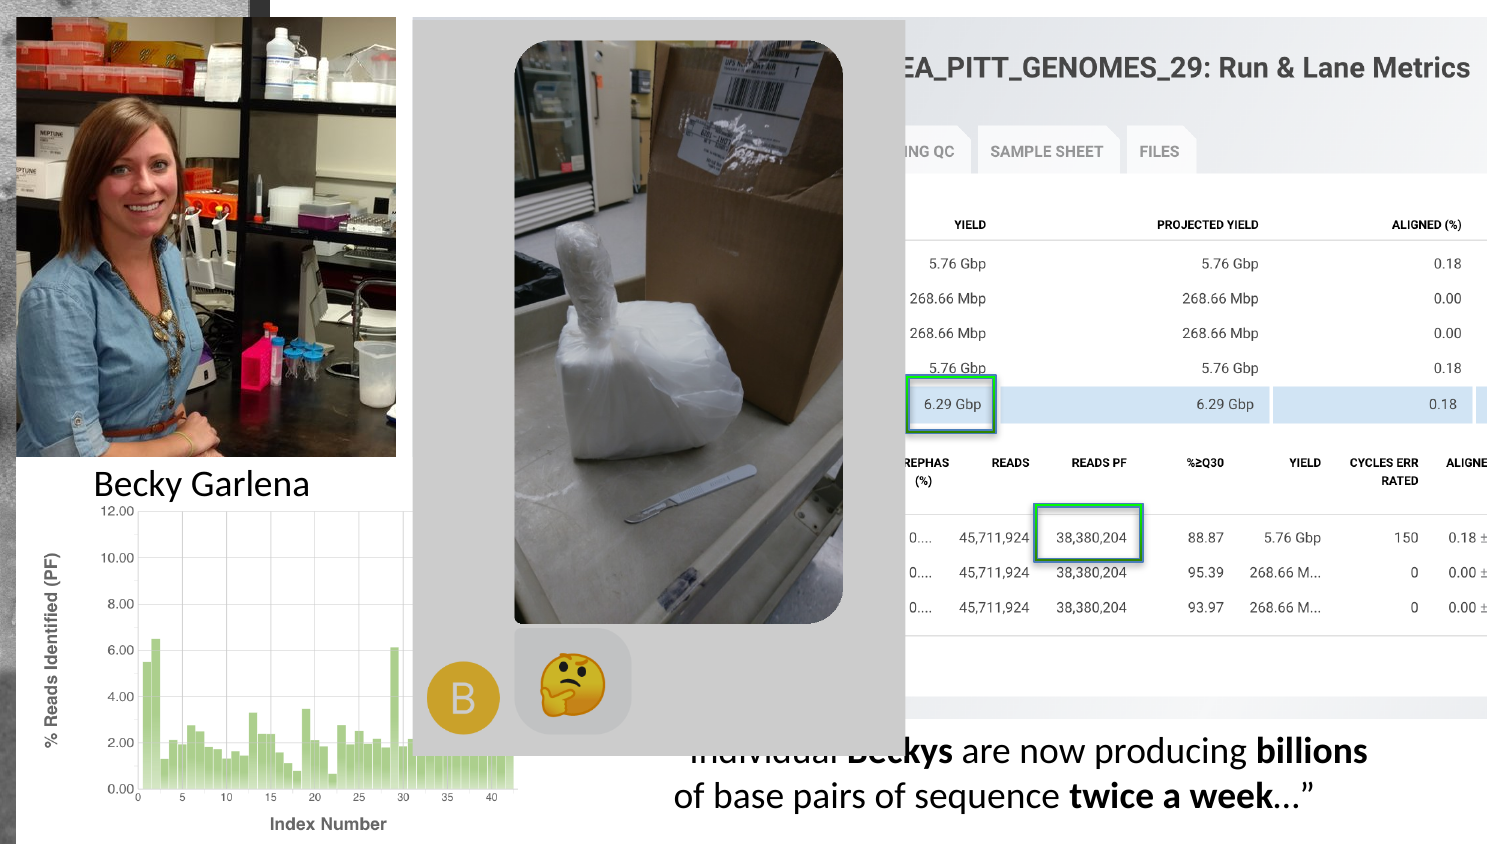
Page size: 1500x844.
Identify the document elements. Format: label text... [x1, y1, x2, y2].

picture [0, 0, 1500, 844]
text_box “Individual Beckys are now producing billions of base pairs of sequence twice a week…” [658, 727, 1409, 824]
